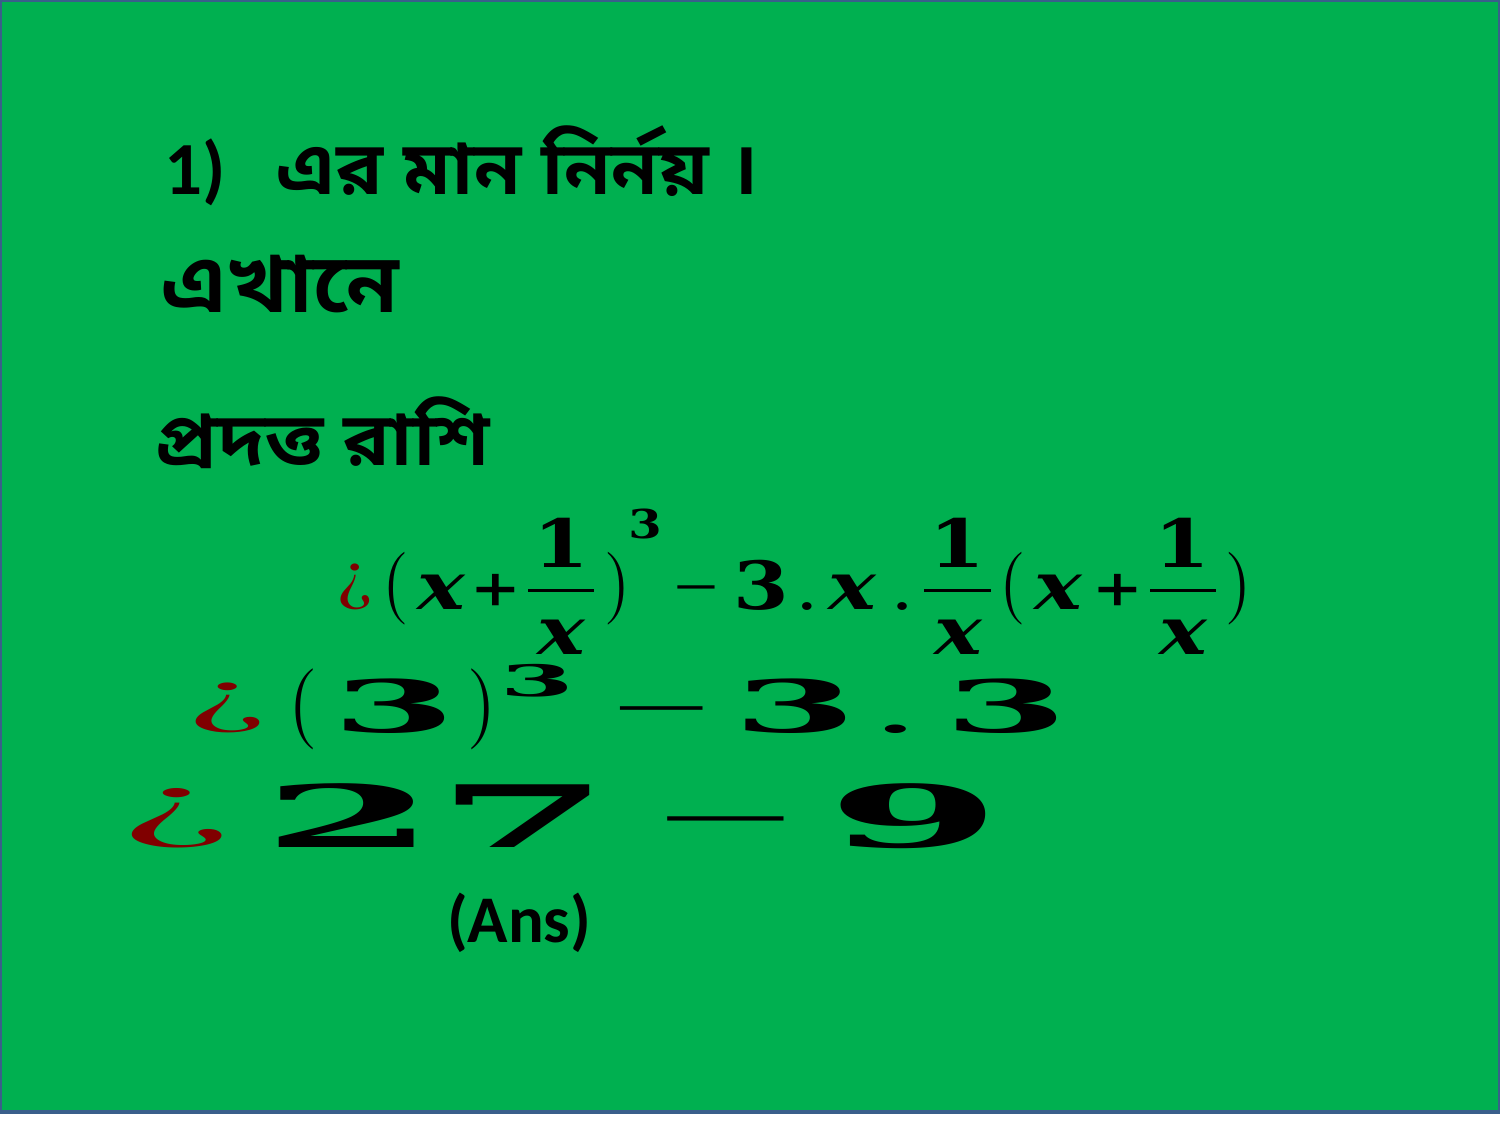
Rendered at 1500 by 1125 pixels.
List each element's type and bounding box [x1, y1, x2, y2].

text_box [0, 0, 1500, 1114]
